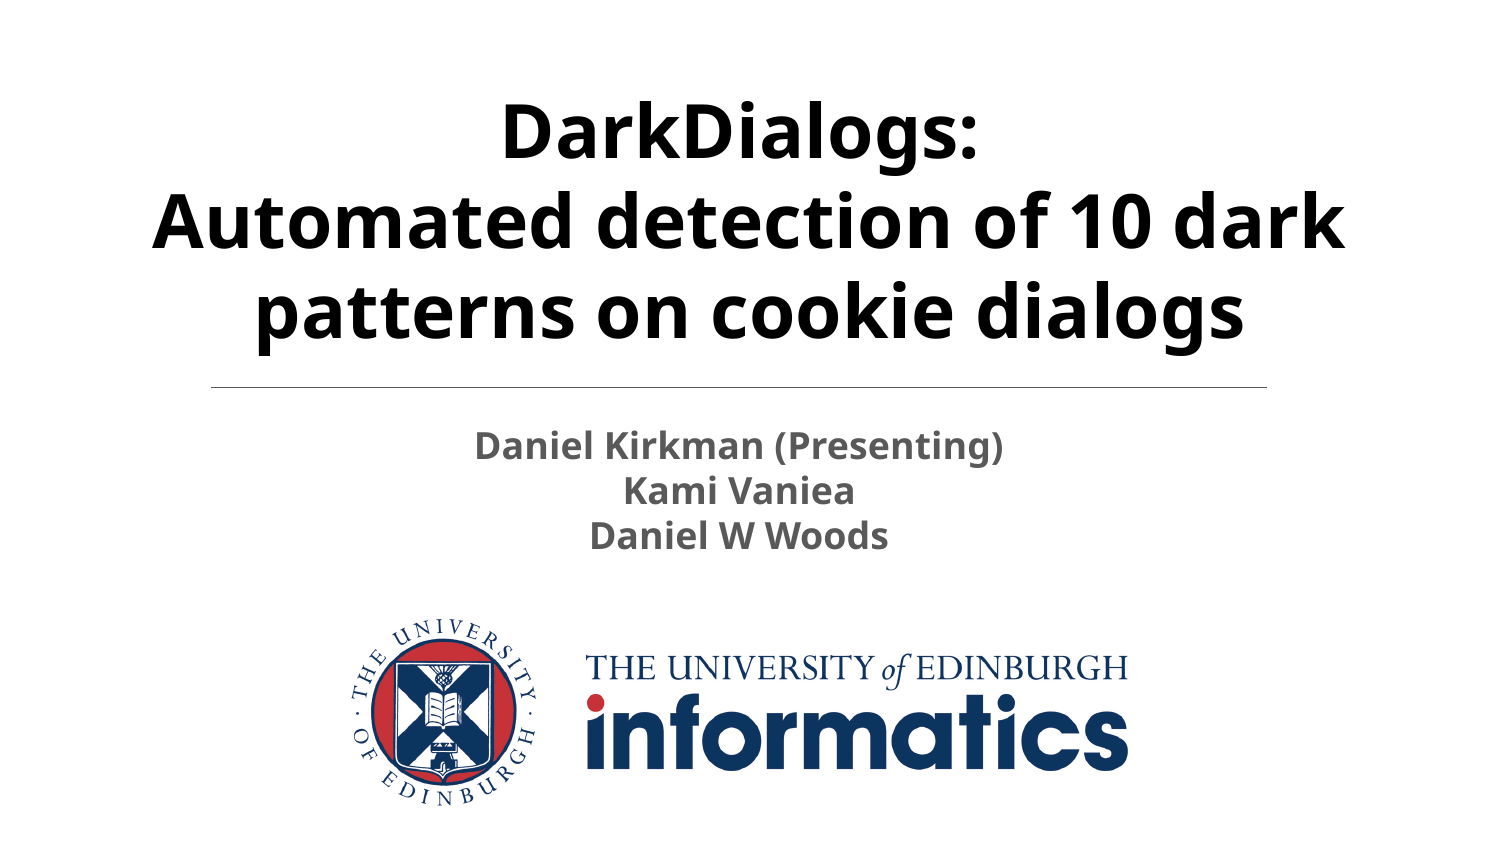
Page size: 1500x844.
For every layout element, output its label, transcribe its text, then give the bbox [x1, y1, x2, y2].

title DarkDialogs: Automated detection of 10 dark patterns on cookie dialogs [51, 79, 1449, 369]
subtitle Daniel Kirkman (Presenting) Kami Vaniea Daniel W Woods [40, 406, 1438, 630]
picture [335, 603, 1144, 822]
